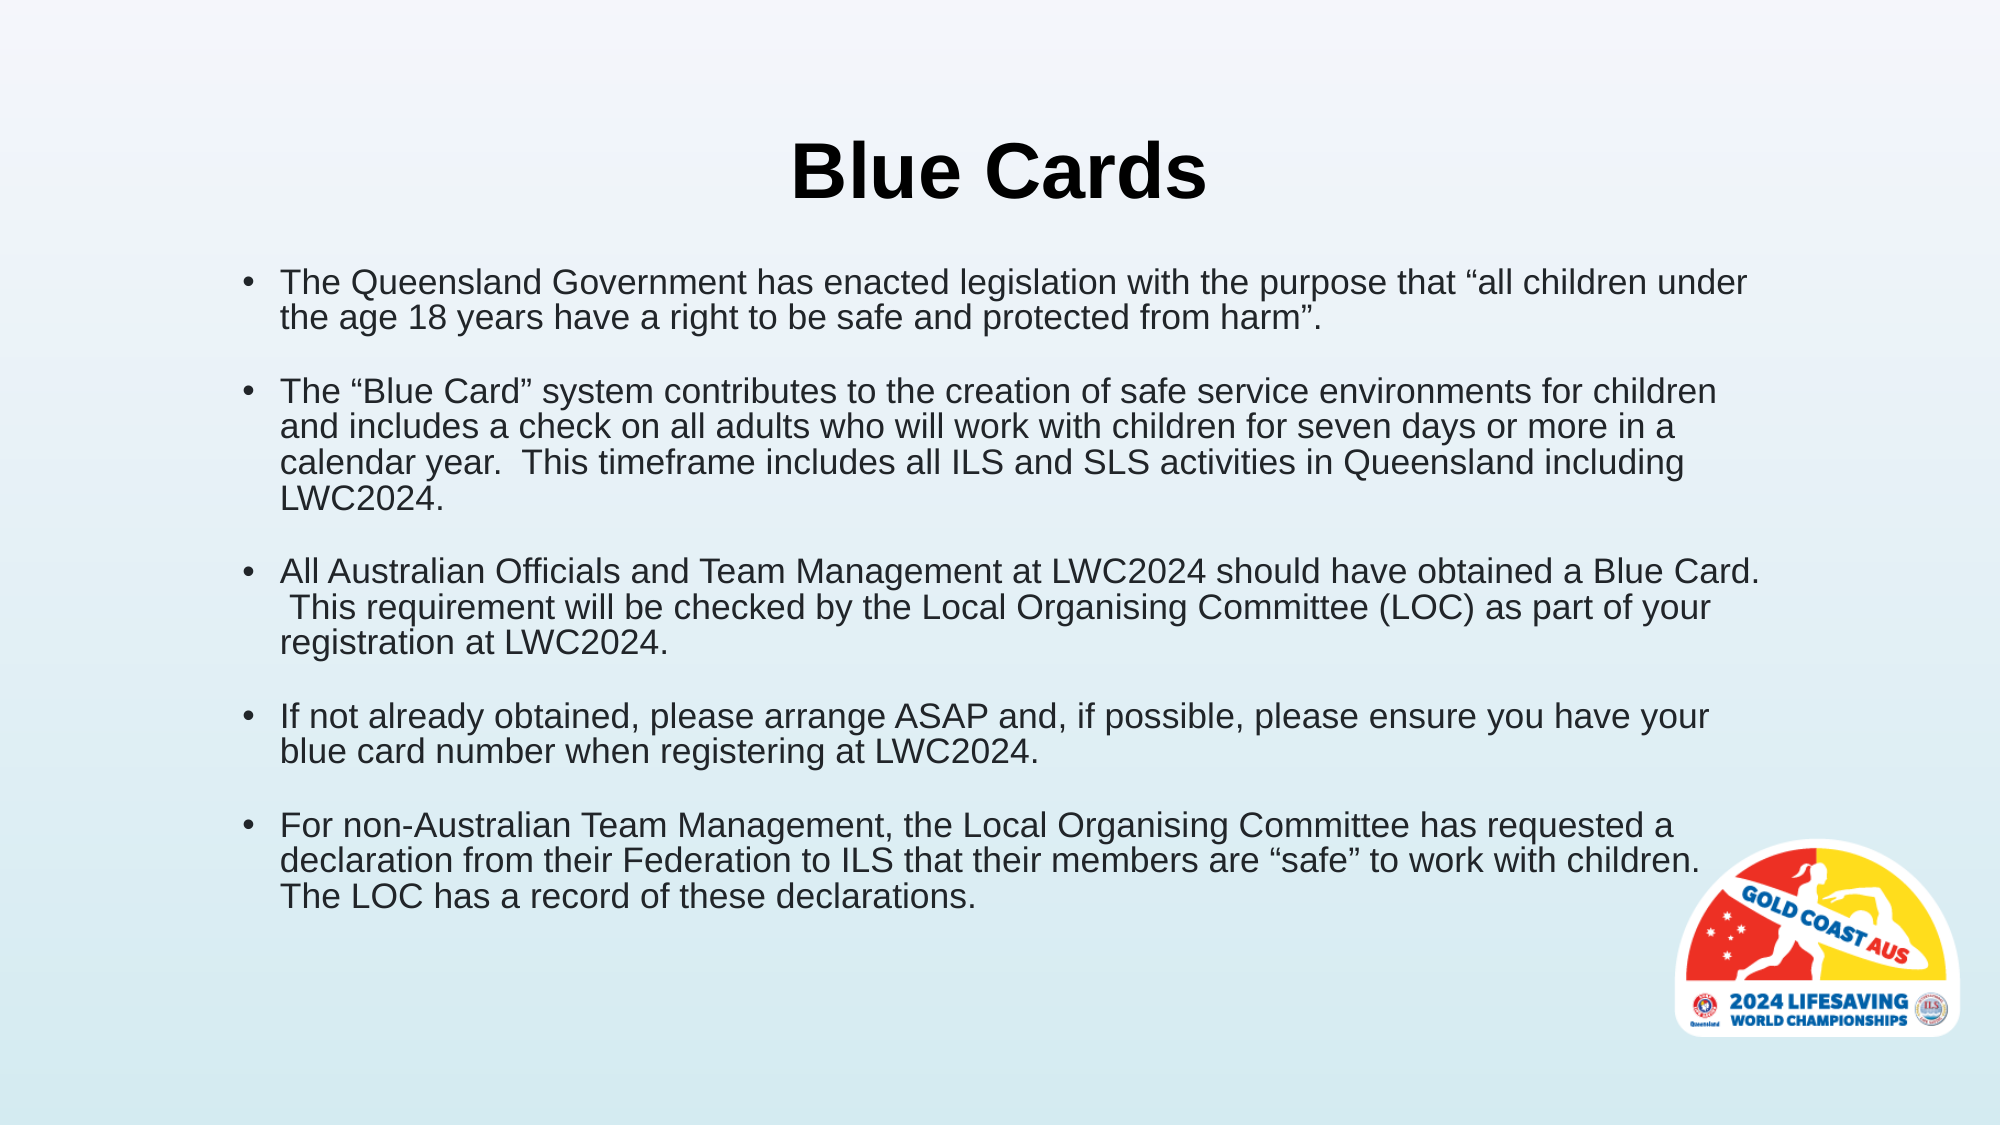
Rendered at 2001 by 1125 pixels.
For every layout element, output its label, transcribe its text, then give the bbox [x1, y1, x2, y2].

title Blue Cards [219, 43, 1780, 222]
picture [1673, 838, 1961, 1037]
list The Queensland Government has enacted legislation with the purpose that “all children under the age 18 years have a right to be safe and protected from harm”. The “Blue Card” system contributes to the creation of safe service environments for children and includes a check on all adults who will work with children for seven days or more in a calendar year. This timeframe includes all ILS and SLS activities in Queensland including LWC2024. All Australian Officials and Team Management at LWC2024 should have obtained a Blue Card. This requirement will be checked by the Local Organising Committee (LOC) as part of your registration at LWC2024. If not already obtained, please arrange ASAP and, if possible, please ensure you have your blue card number when registering at LWC2024. For non-Australian Team Management, the Local Organising Committee has requested a declaration from their Federation to ILS that their members are “safe” to work with children. The LOC has a record of these declarations. [219, 258, 1780, 938]
